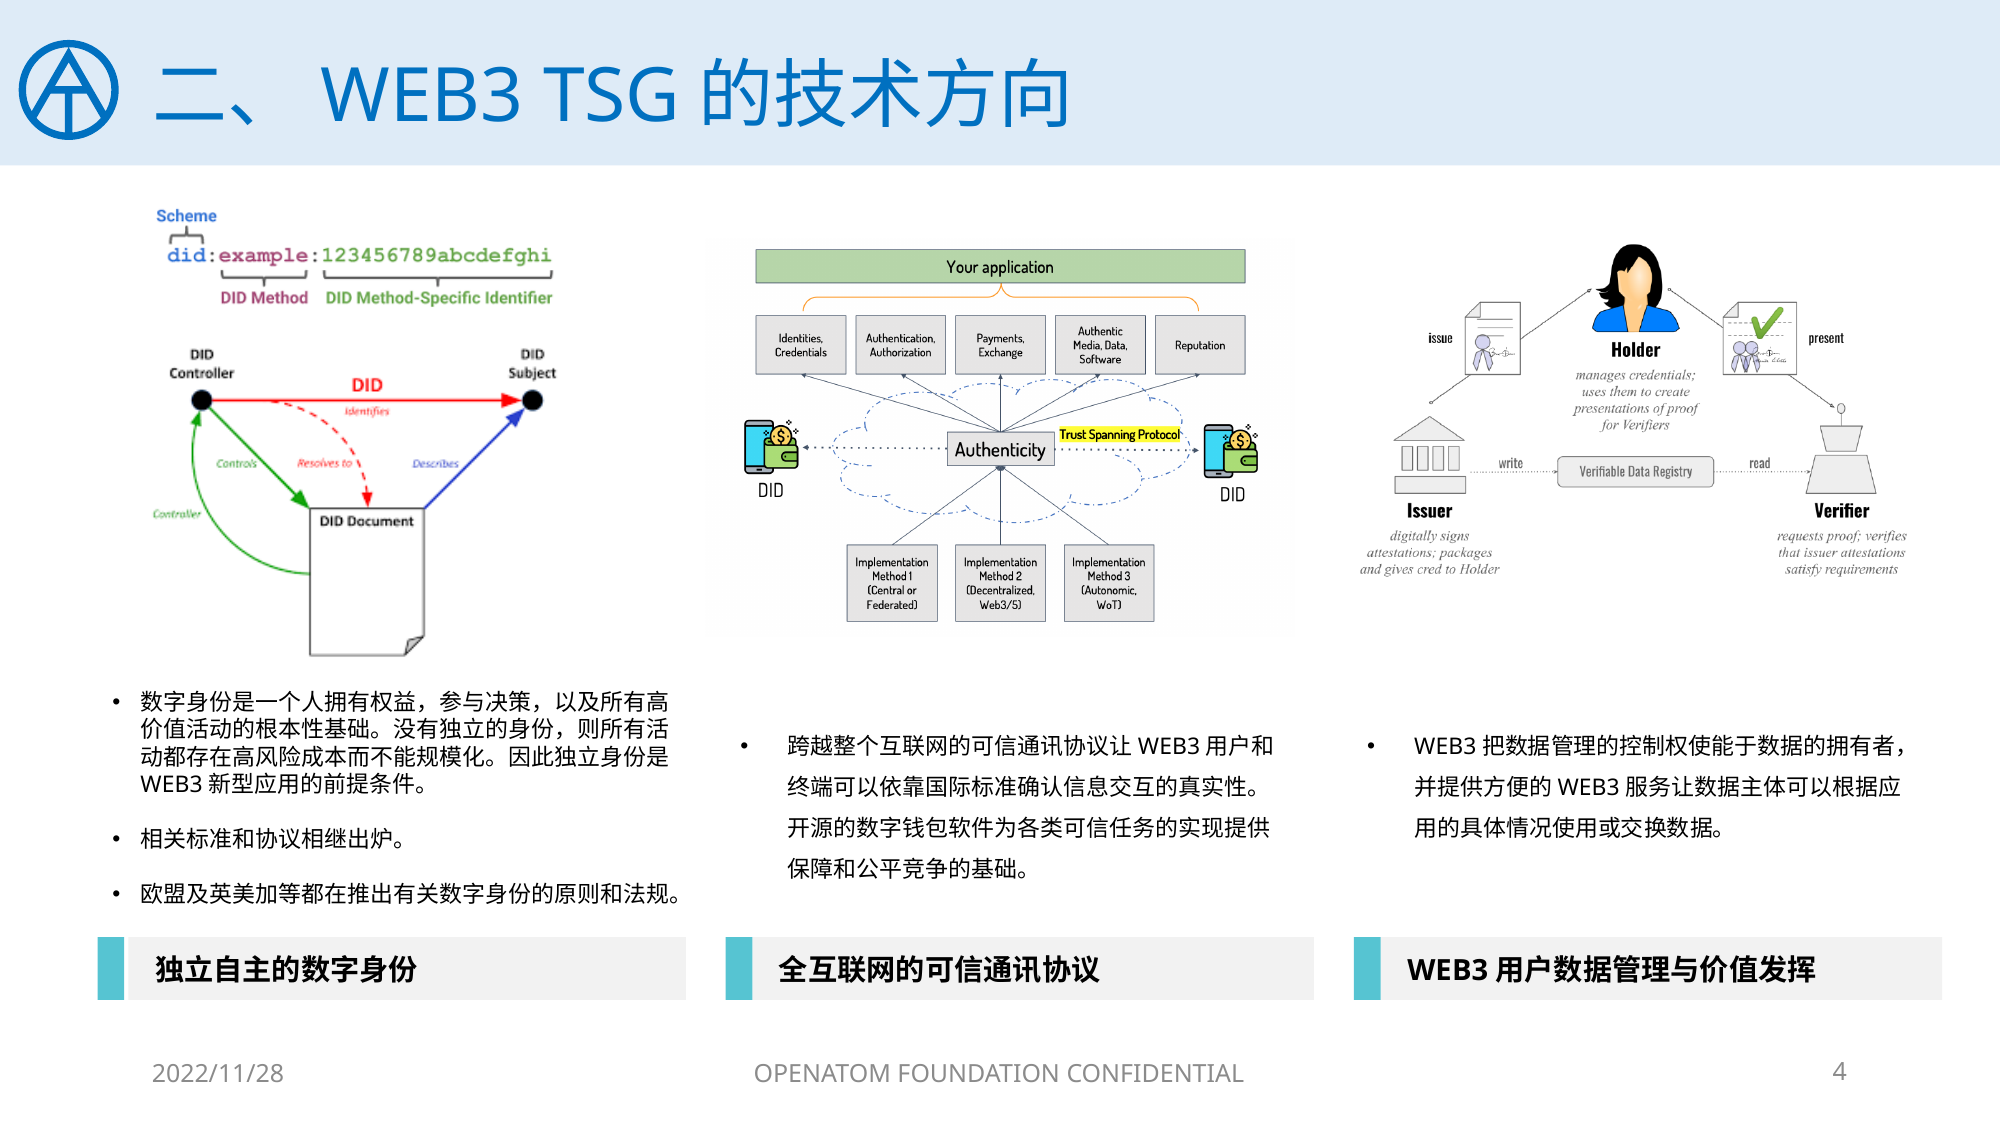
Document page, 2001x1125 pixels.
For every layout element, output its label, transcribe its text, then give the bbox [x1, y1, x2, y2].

title 二、WEB3 TSG的技术方向 [137, 39, 1863, 155]
picture [143, 199, 590, 339]
picture [1343, 238, 1934, 608]
text_box 跨越整个互联网的可信通讯协议让WEB3用户和终端可以依靠国际标准确认信息交互的真实性。开源的数字钱包软件为各类可信任务的实现提供保障和公平竞争的基础。 [725, 710, 1299, 890]
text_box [97, 937, 686, 1000]
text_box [1353, 937, 1943, 1000]
picture [704, 238, 1295, 637]
text_box WEB3把数据管理的控制权使能于数据的拥有者，并提供方便的WEB3服务让数据主体可以根据应用的具体情况使用或交换数据。 [1352, 710, 1925, 849]
text_box 数字身份是一个人拥有权益，参与决策，以及所有高价值活动的根本性基础。没有独立的身份，则所有活动都存在高风险成本而不能规模化。因此独立身份是WEB3新型应用的前提条件。 相关标准和协议相继出炉。 欧盟及英美加等都在推出有关数字身份的原则和法规。 [97, 680, 688, 915]
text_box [725, 937, 1315, 1000]
picture [144, 342, 576, 662]
